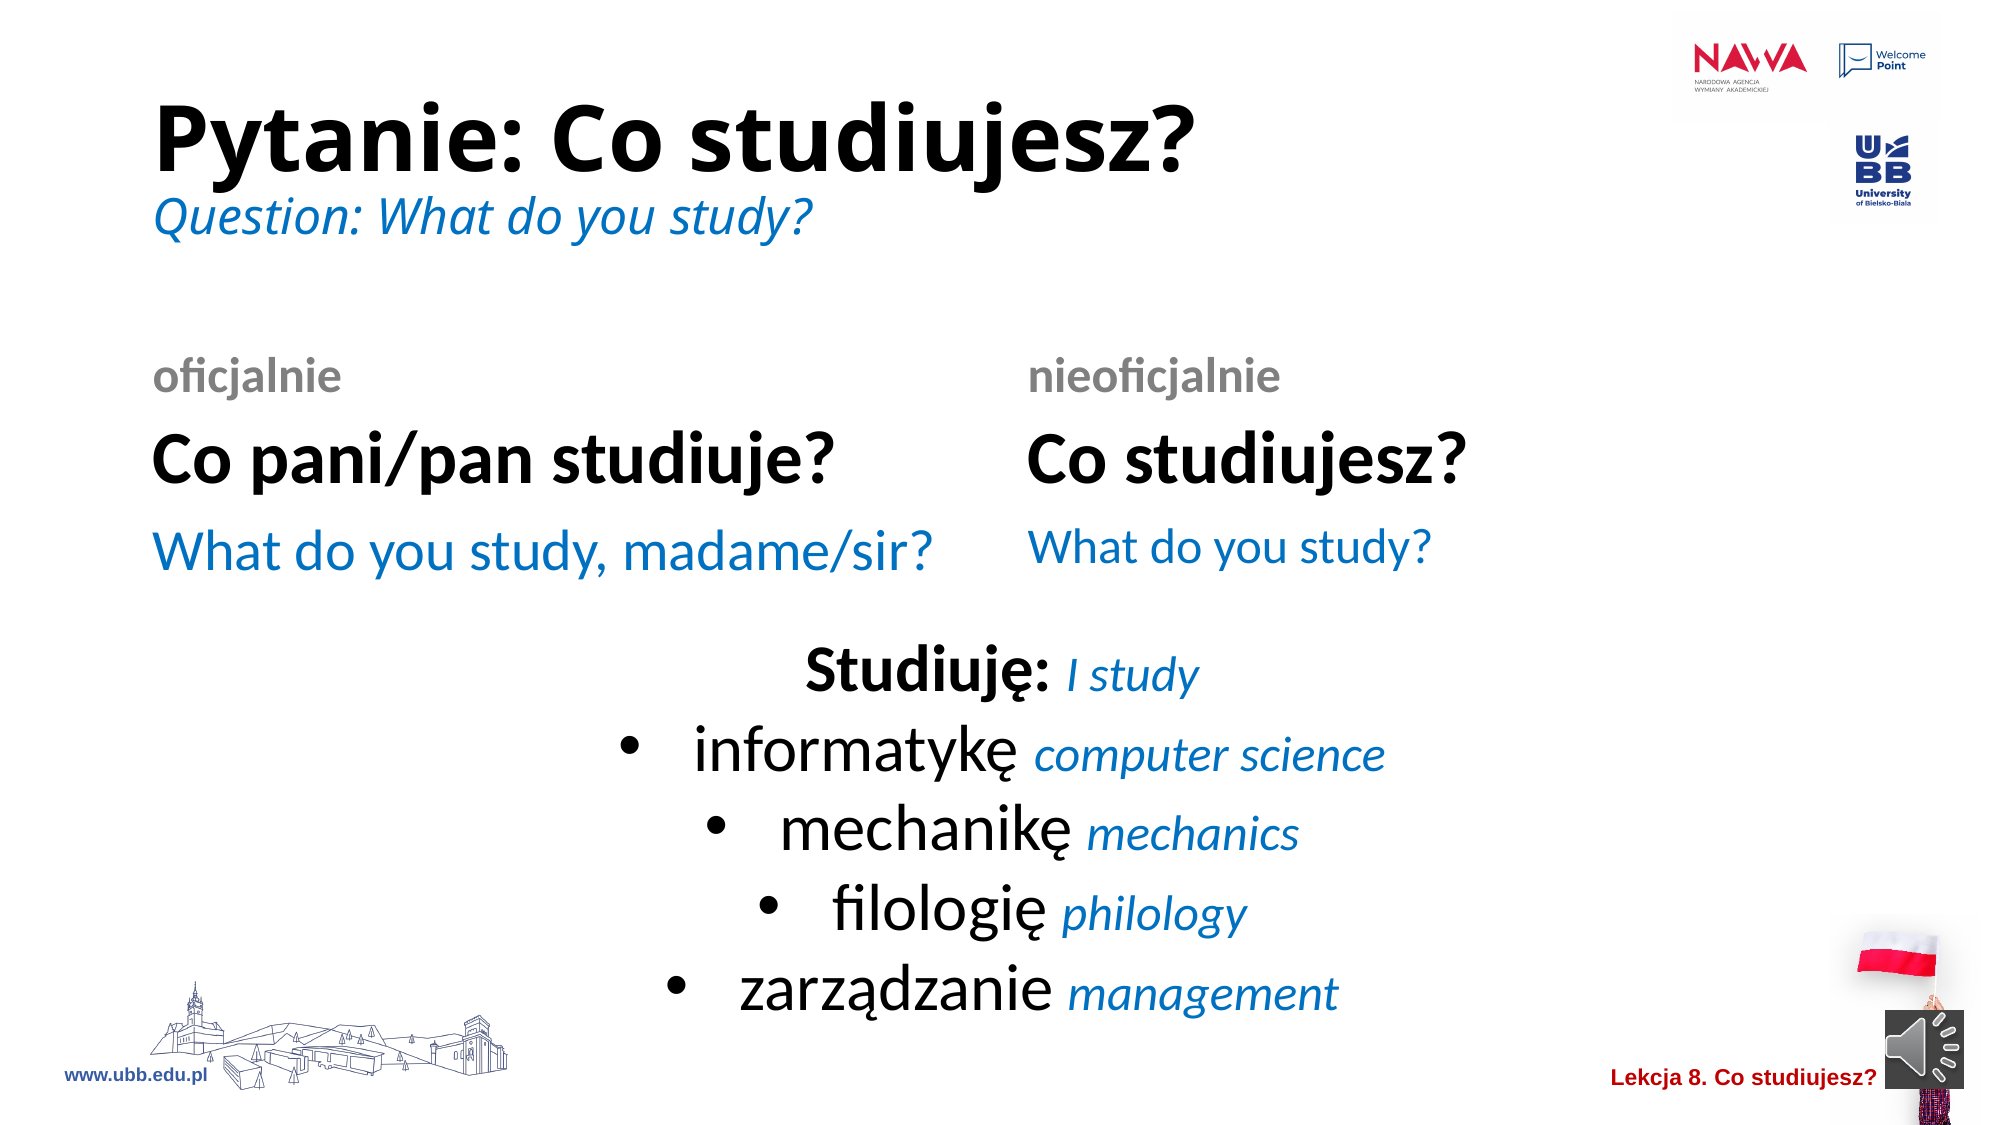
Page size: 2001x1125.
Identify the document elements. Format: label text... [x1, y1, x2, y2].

text_box www.ubb.edu.pl [0, 1055, 273, 1093]
list nieoficjalnie [1012, 275, 1863, 410]
text_box Lekcja 8. Co studiujesz? [1565, 1055, 1829, 1098]
picture [150, 981, 508, 1090]
list Co studiujesz? What do you study? [1012, 410, 1863, 602]
title Pytanie: Co studiujesz? Question: What do you study? [137, 59, 1863, 278]
list oficjalnie [137, 275, 984, 410]
text_box Studiuję: I study informatykę computer science mechanikę mechanics filologię philology zarządzanie management [272, 616, 1732, 1032]
list Co pani/pan studiuje? What do you study, madame/sir? [137, 410, 984, 602]
picture [1672, 11, 1941, 225]
picture [1829, 914, 1980, 1125]
